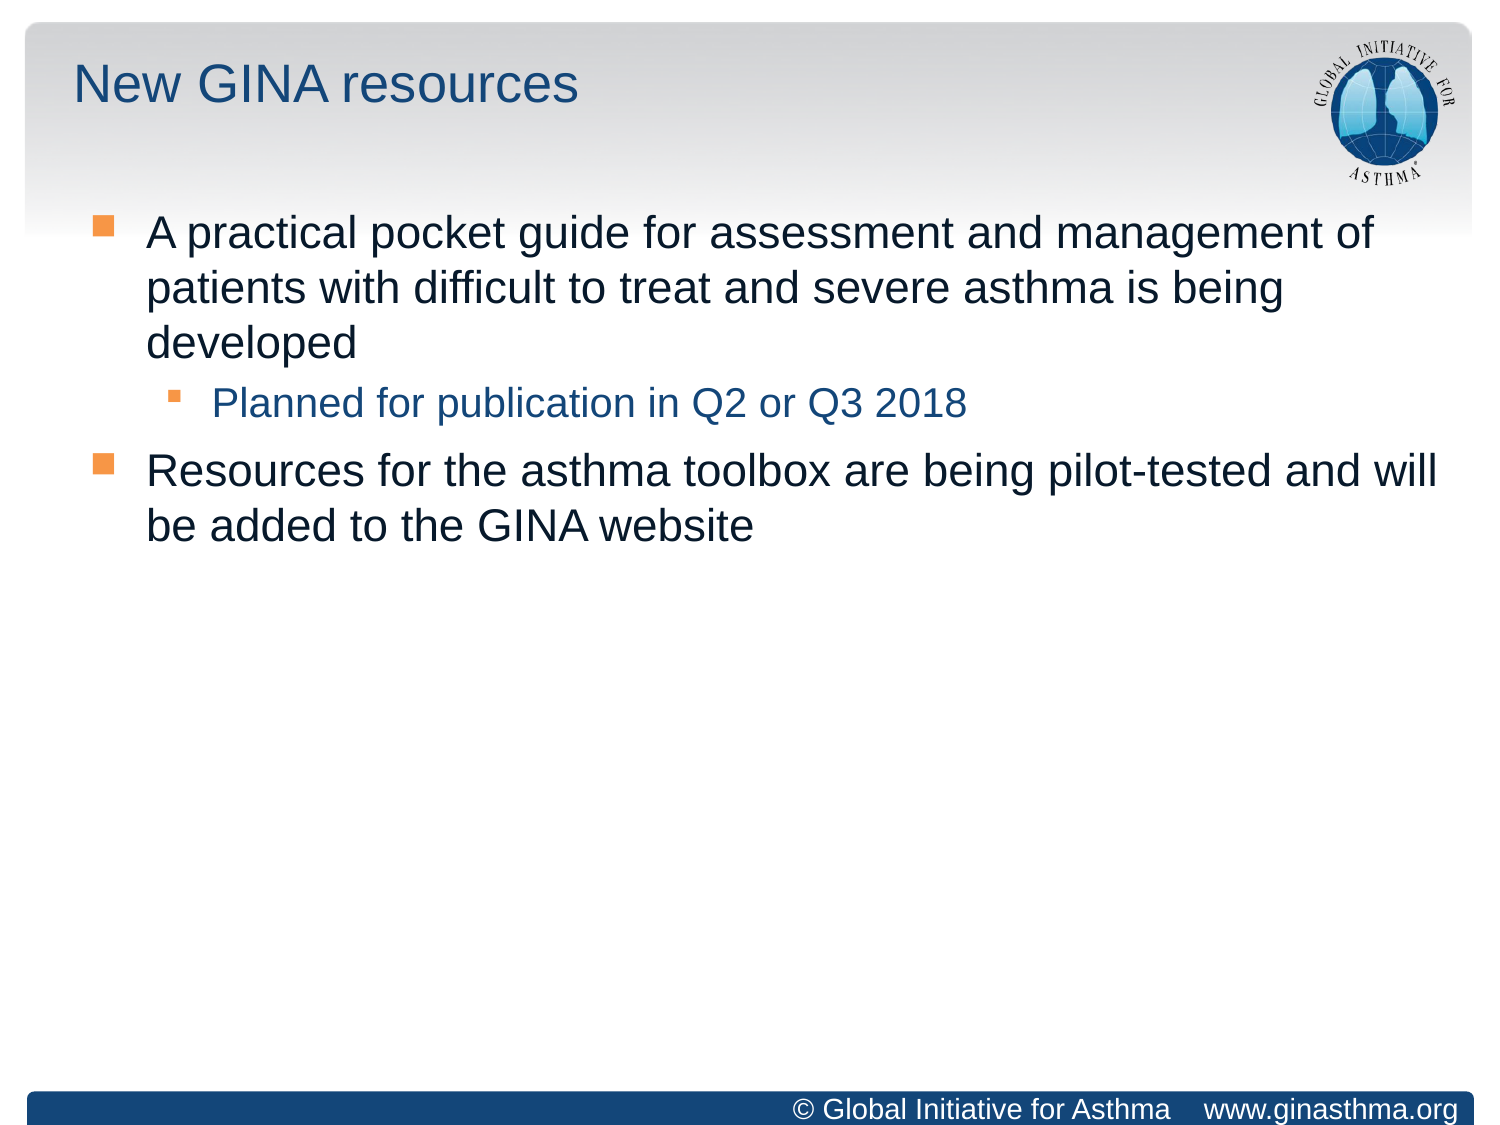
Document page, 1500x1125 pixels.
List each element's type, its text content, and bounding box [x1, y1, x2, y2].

title New GINA resources [28, 41, 1272, 195]
list A practical pocket guide for assessment and management of patients with difficult to treat and severe asthma is being developed Planned for publication in Q2 or Q3 2018 Resources for the asthma toolbox are being pilot-tested and will be added to the GINA website [75, 195, 1474, 1050]
picture [24, 22, 1472, 269]
